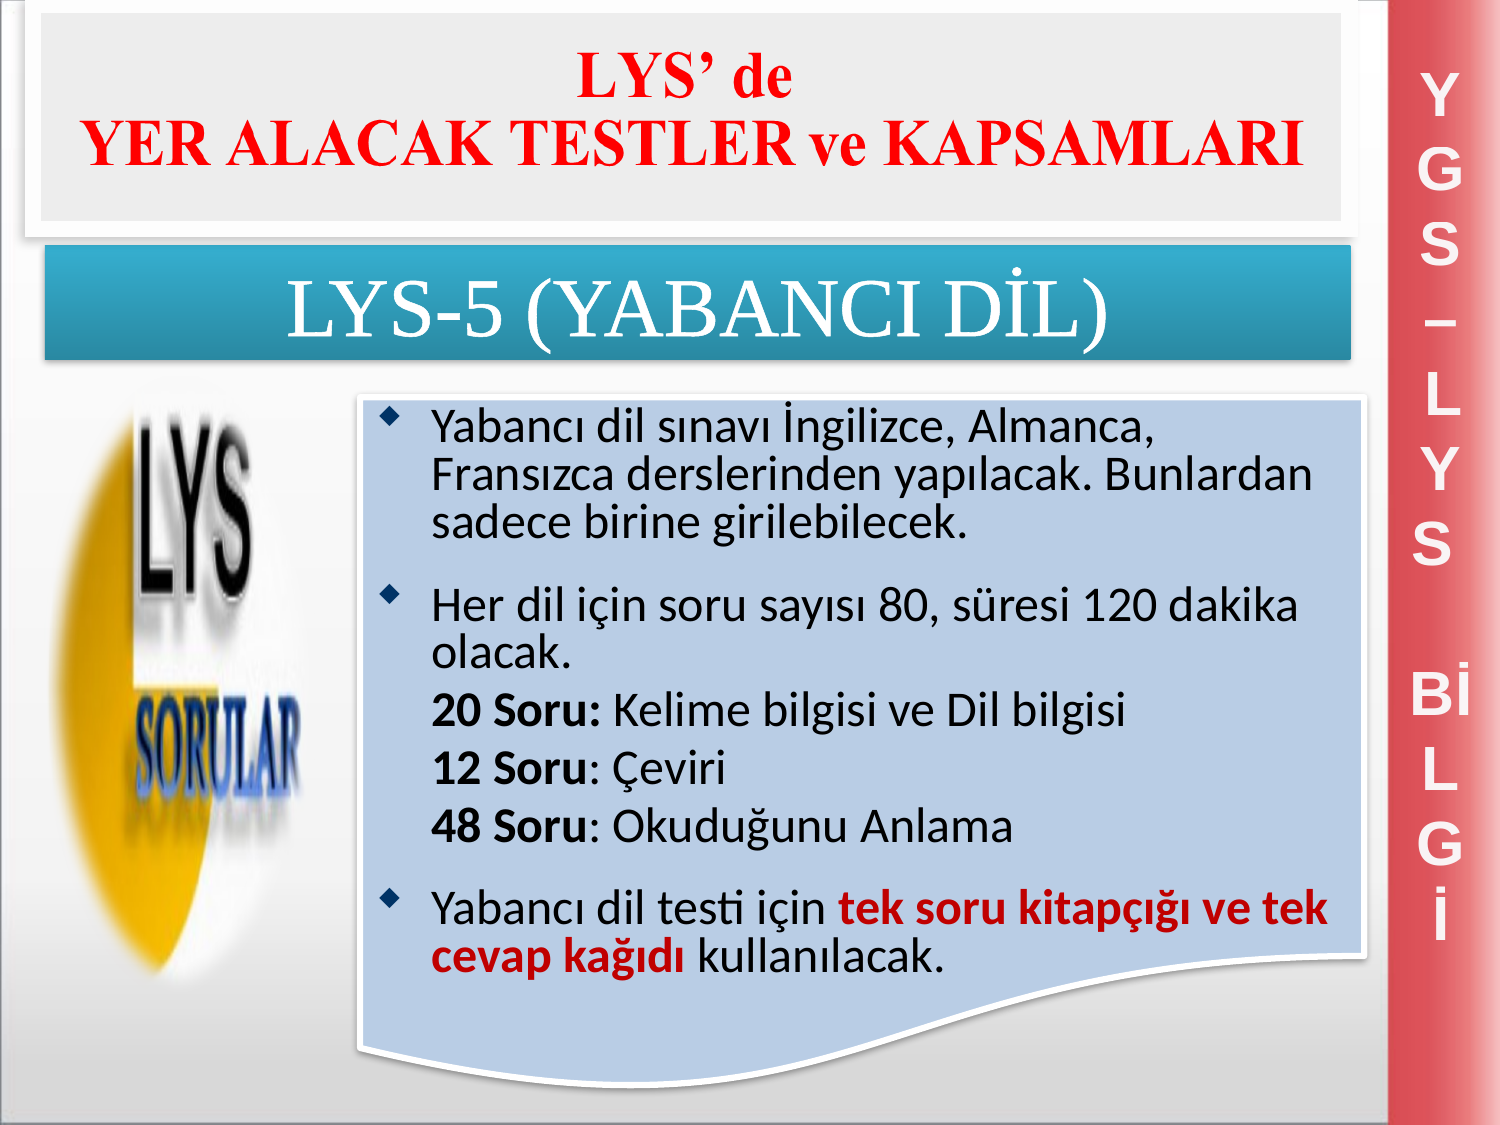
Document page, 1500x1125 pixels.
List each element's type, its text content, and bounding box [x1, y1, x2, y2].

picture [0, 0, 1500, 1125]
text_box YGS – LYS Bİ LGİ [1394, 46, 1488, 961]
text_box LYS-5 (YABANCI DİL) [44, 246, 1351, 360]
text_box Yabancı dil sınavı İngilizce, Almanca, Fransızca derslerinden yapılacak. Bunlardan sadece birine girilebilecek. Her dil için soru sayısı 80, süresi 120 dakika olacak. 20 Soru: Kelime bilgisi ve Dil bilgisi 12 Soru: Çeviri 48 Soru: Okuduğunu Anlama Yabancı dil testi için tek soru kitapçığı ve tek cevap kağıdı kullanılacak. [356, 394, 1368, 1089]
picture [40, 12, 1342, 222]
